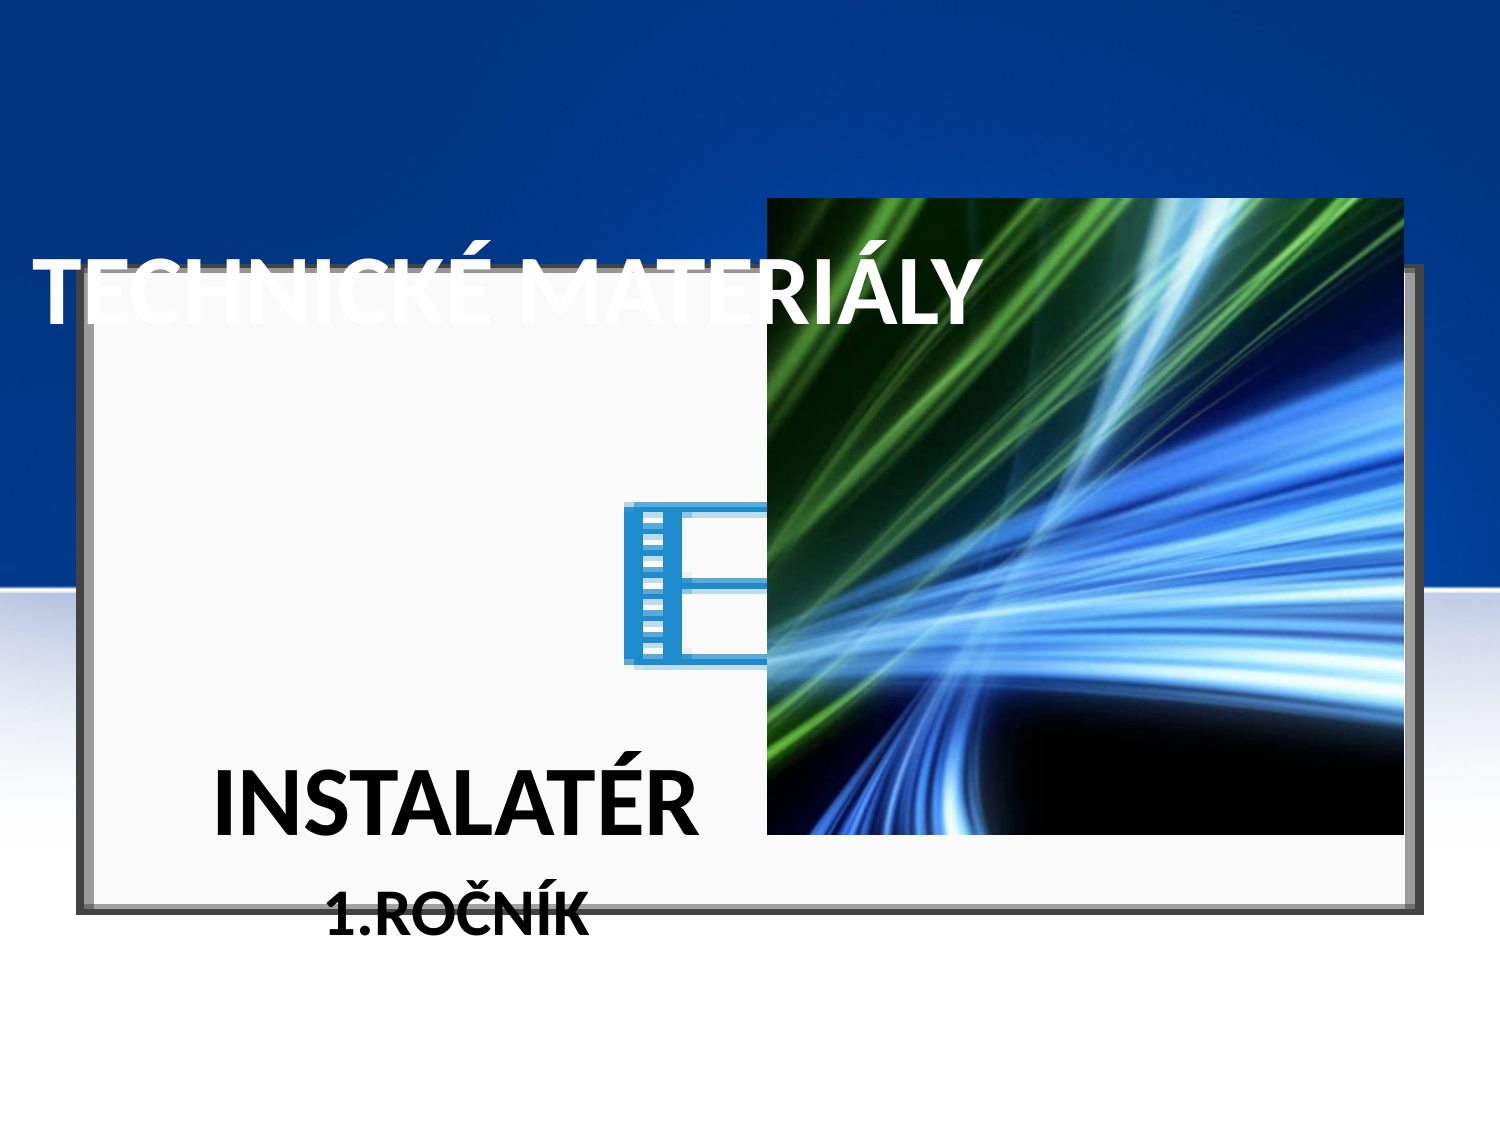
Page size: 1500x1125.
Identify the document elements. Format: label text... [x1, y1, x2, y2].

title TECHNICKÉ MATERIÁLY [17, 66, 1027, 504]
subtitle INSTALATÉR 1.ROČNÍK [37, 727, 875, 1078]
picture [0, 0, 1500, 1125]
